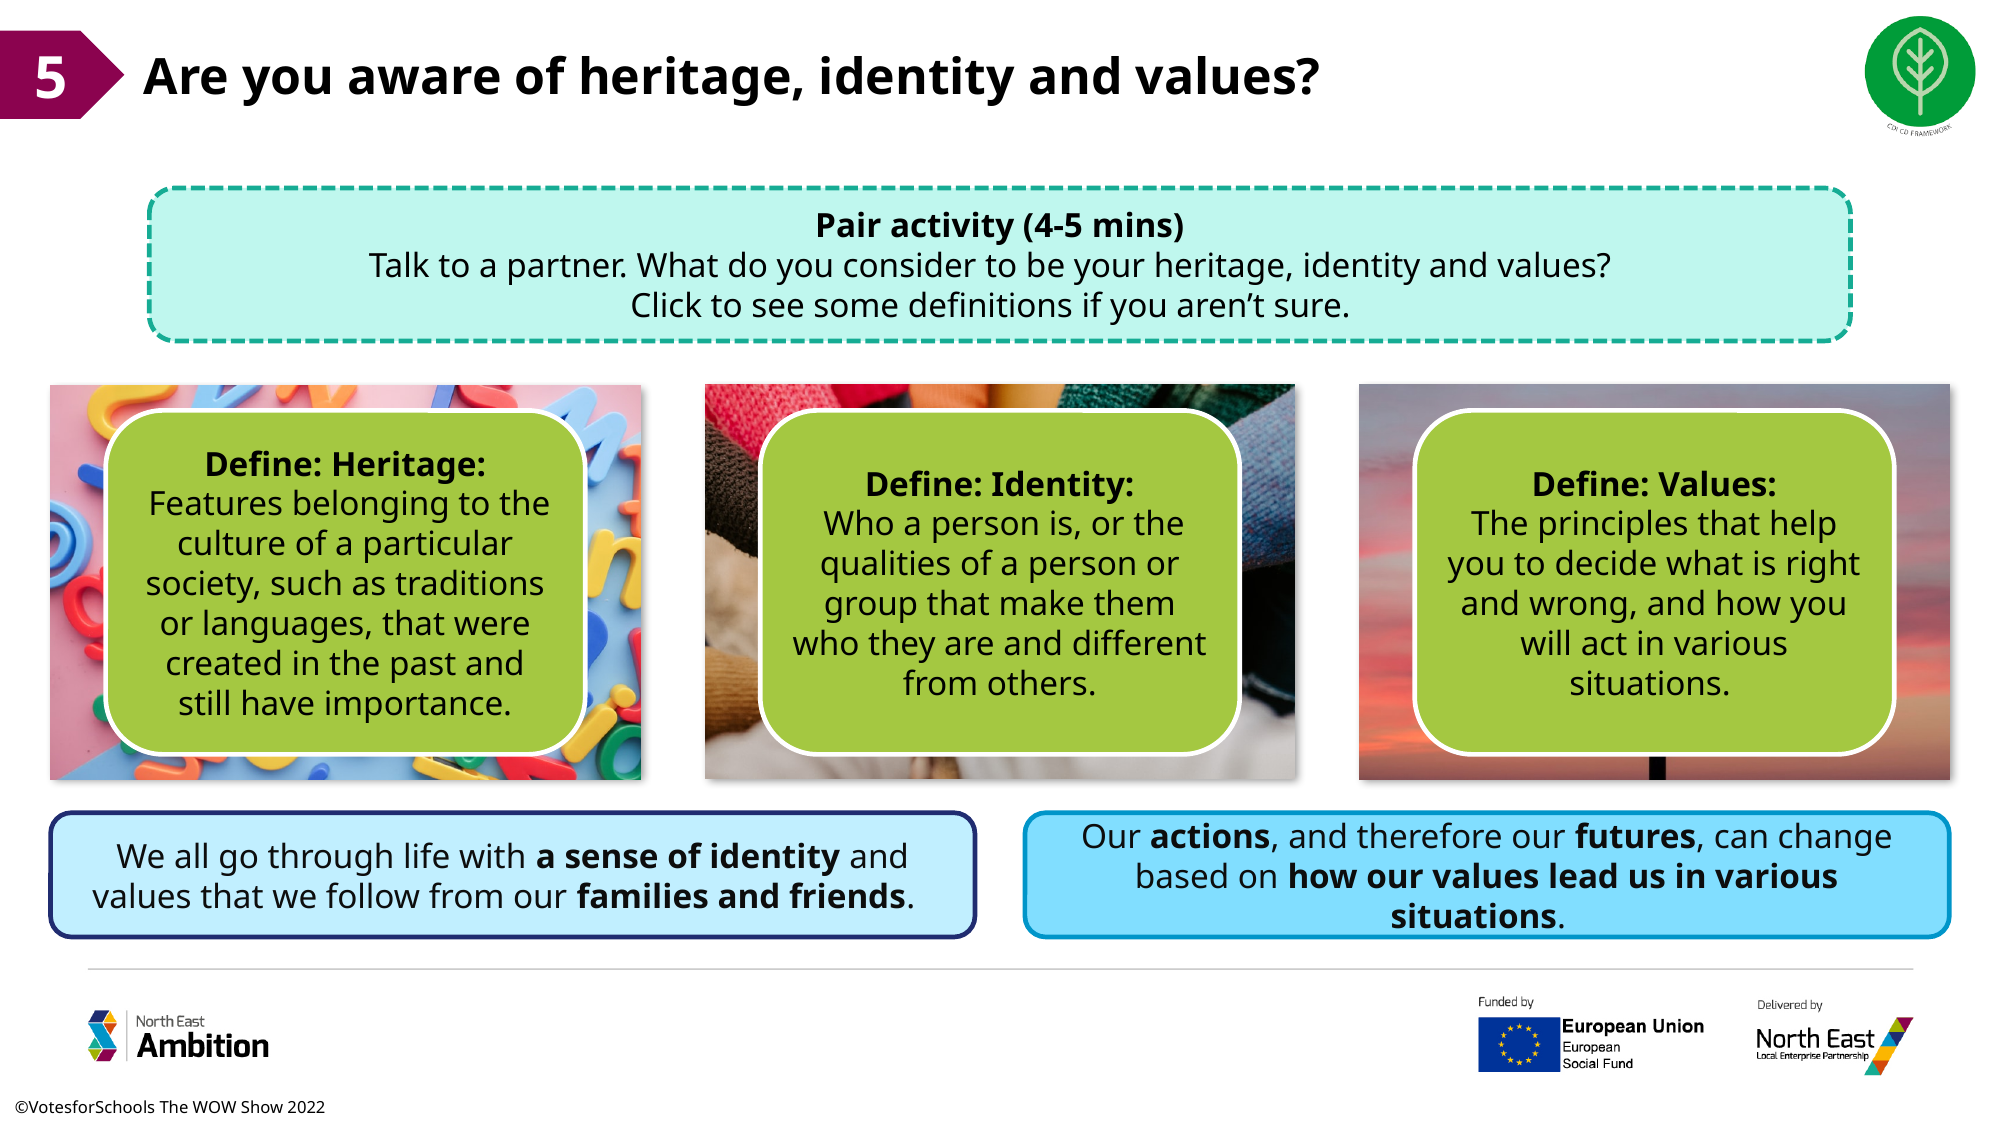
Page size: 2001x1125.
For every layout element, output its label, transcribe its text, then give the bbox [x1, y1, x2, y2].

picture [0, 0, 2001, 1125]
text_box Are you aware of heritage, identity and values? [128, 30, 1442, 119]
text_box We all go through life with a sense of identity and values that we follow from our families and friends. [49, 811, 976, 939]
text_box Pair activity (4-5 mins) Talk to a partner. What do you consider to be your heritage, identity and values? Click to see some definitions if you aren’t sure. [148, 186, 1852, 342]
text_box 5 [0, 29, 126, 120]
text_box ©VotesforSchools The WOW Show 2022 [0, 1089, 443, 1125]
text_box Our actions, and therefore our futures, can change based on how our values lead us in various situations. [1023, 811, 1951, 939]
